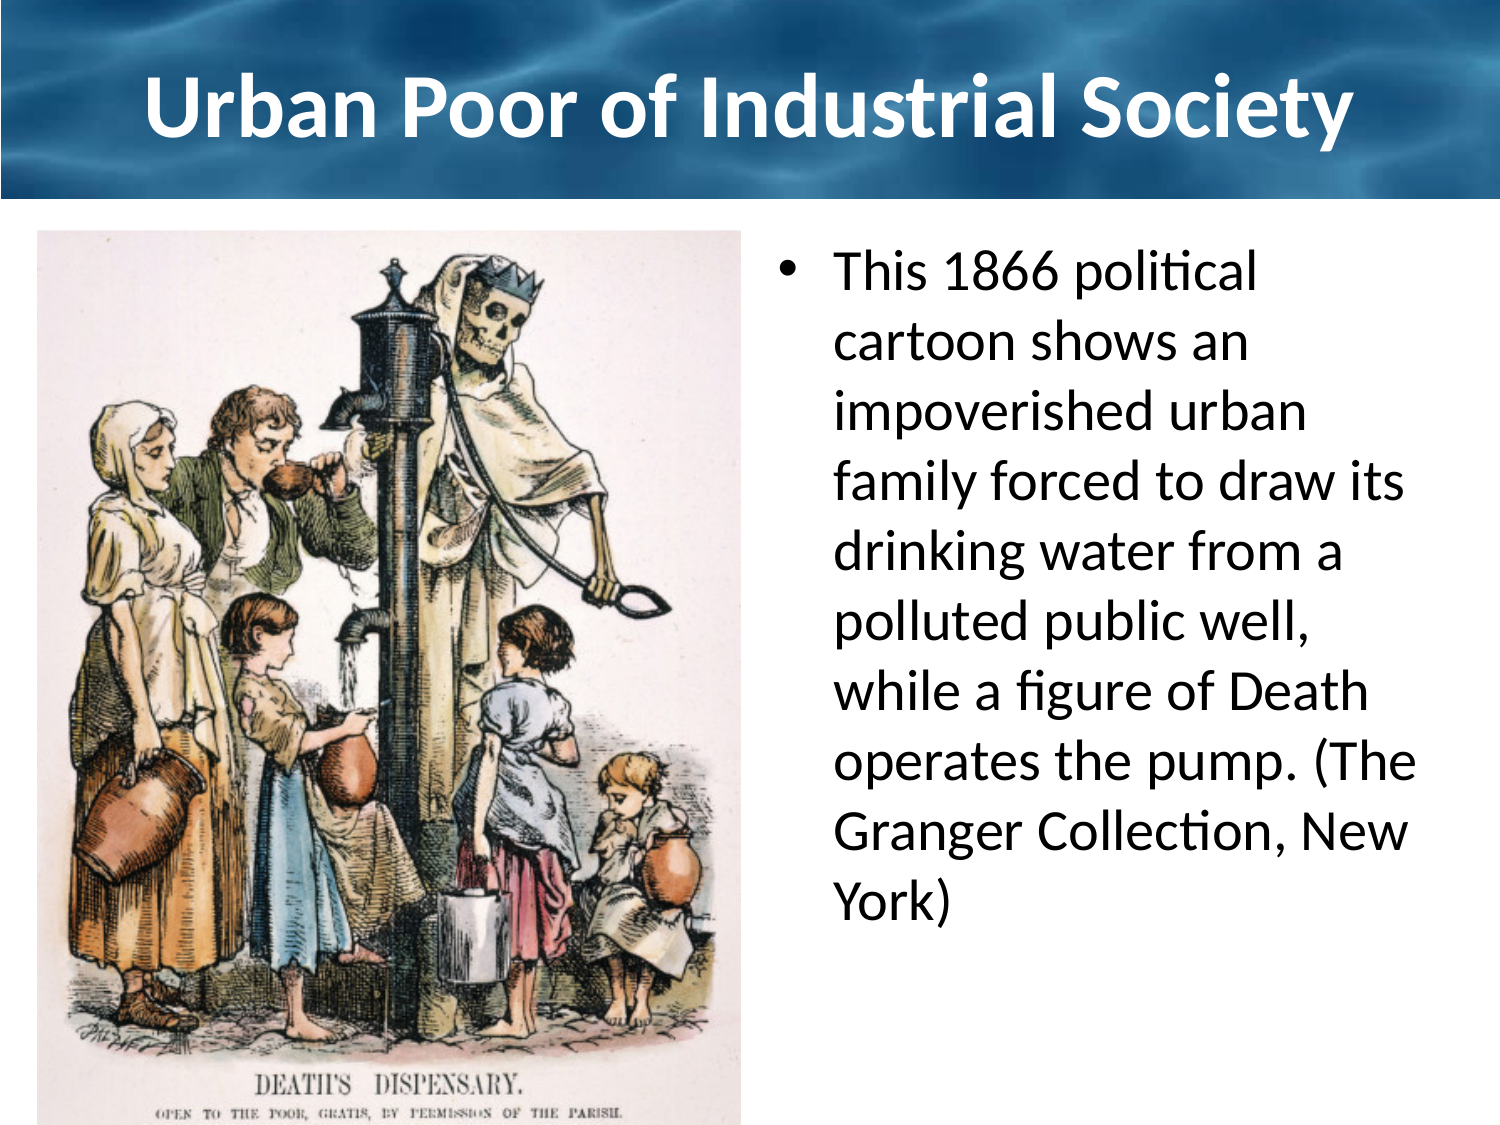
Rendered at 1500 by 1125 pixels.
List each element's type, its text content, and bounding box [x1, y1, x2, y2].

picture [1, 0, 1500, 199]
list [37, 229, 741, 1125]
title Urban Poor of Industrial Society [37, 7, 1463, 195]
list This 1866 political cartoon shows an impoverished urban family forced to draw its drinking water from a polluted public well, while a figure of Death operates the pump. (The Granger Collection, New York) [762, 224, 1463, 1035]
